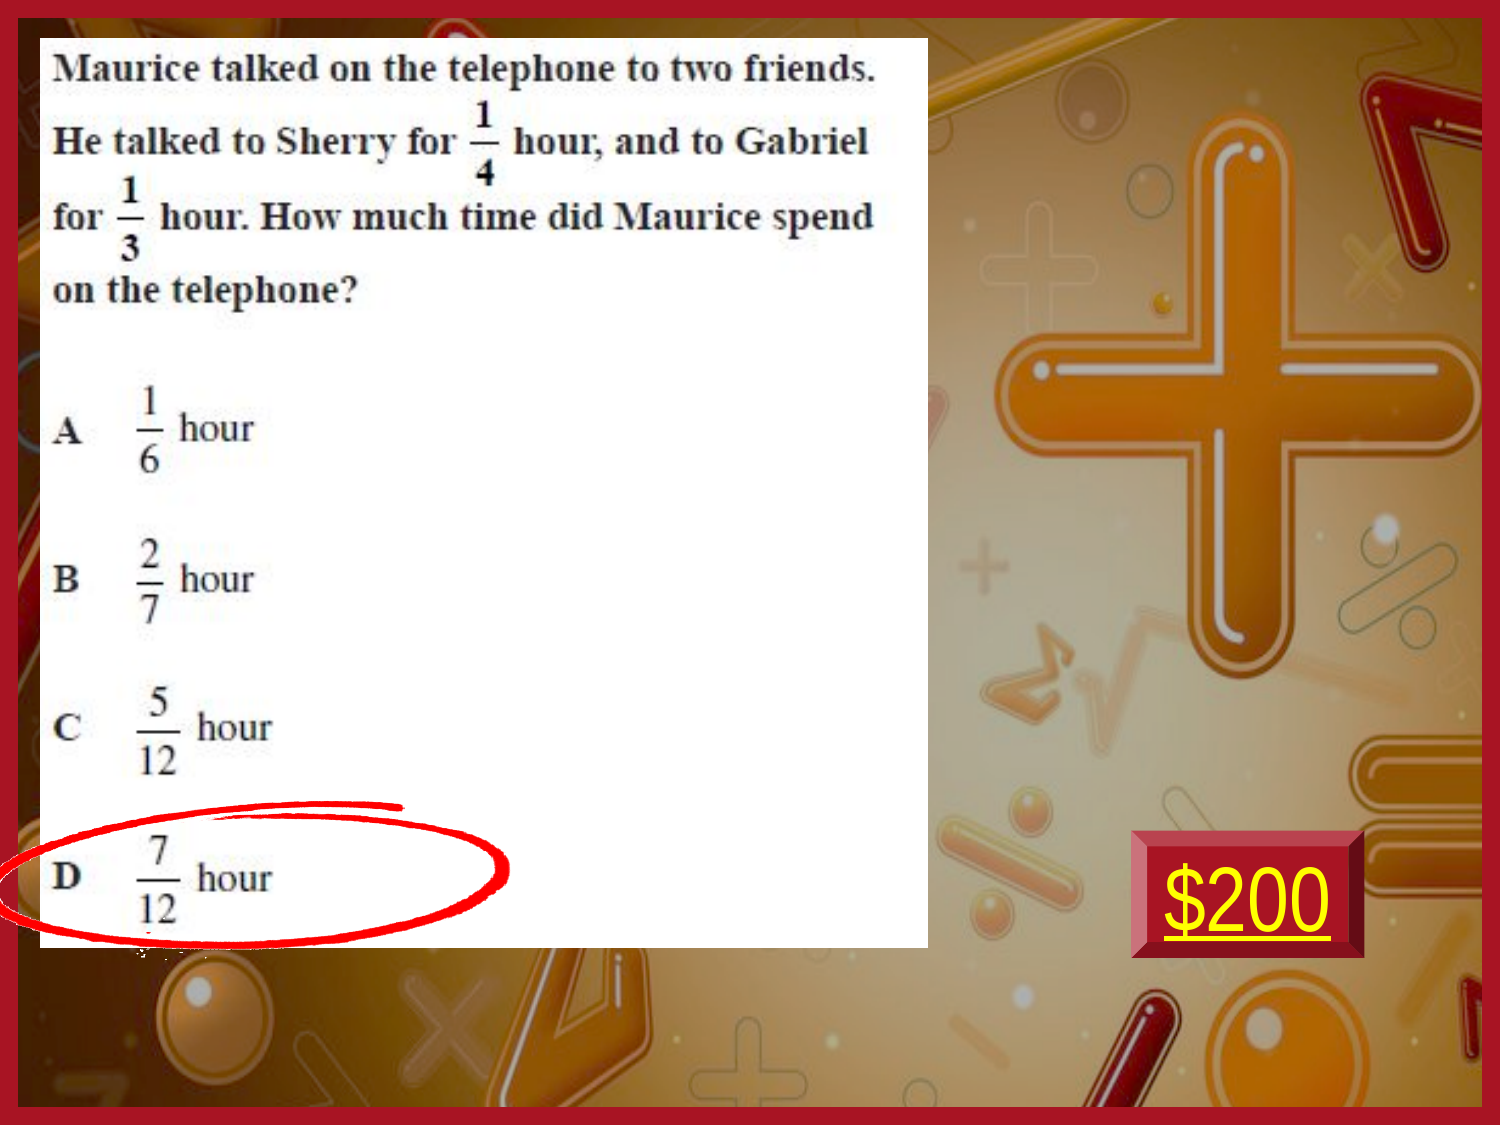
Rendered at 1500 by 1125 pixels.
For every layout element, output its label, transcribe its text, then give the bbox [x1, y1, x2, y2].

text_box $200 [1131, 830, 1365, 958]
picture [0, 38, 928, 1016]
list 2 x 2 [0, 0, 1500, 1125]
